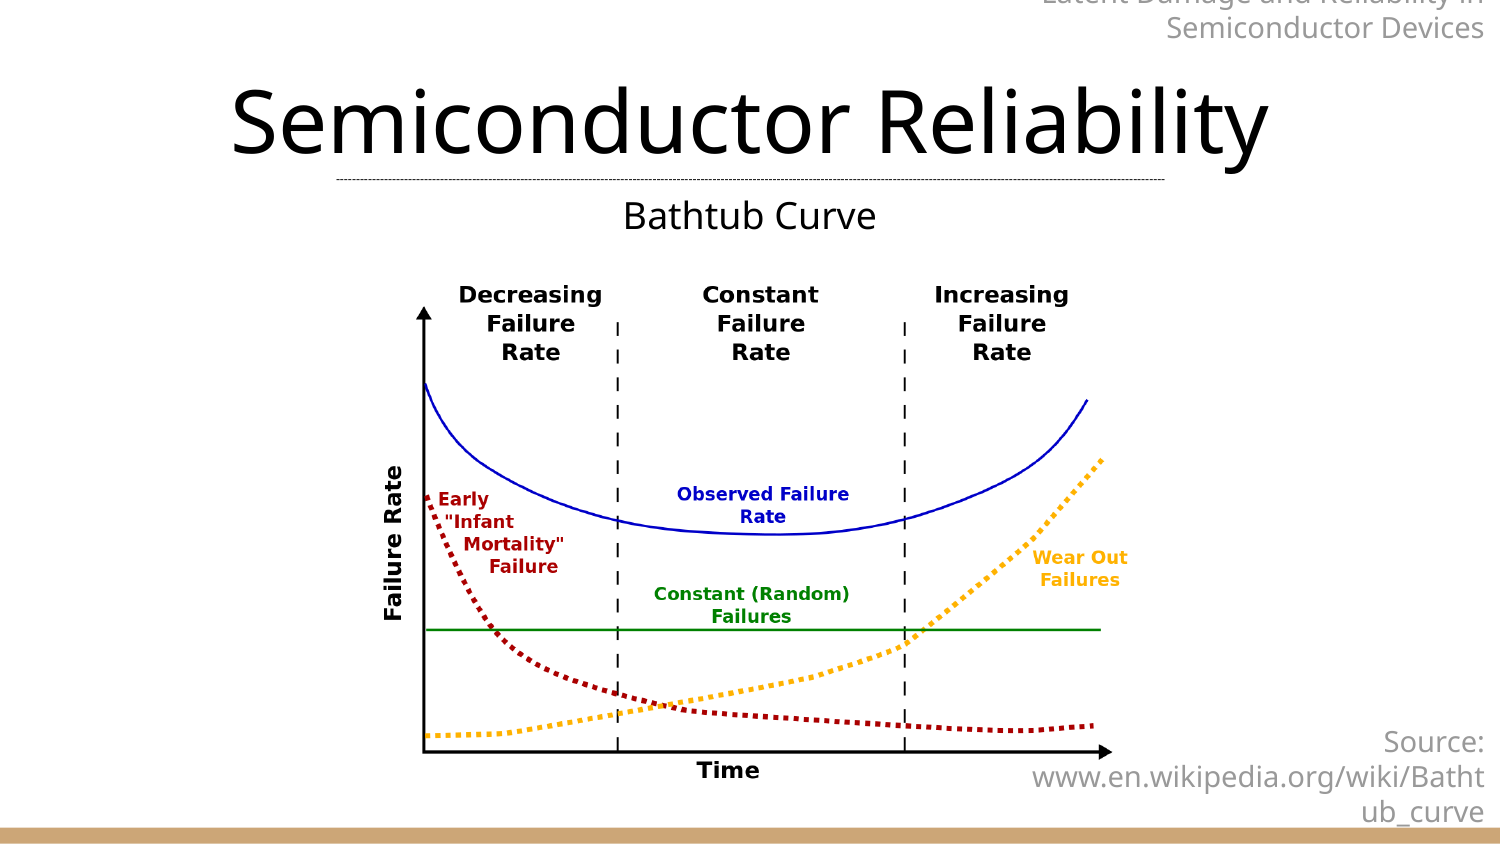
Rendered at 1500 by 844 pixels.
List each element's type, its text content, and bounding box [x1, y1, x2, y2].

title Latent Damage and Reliability in Semiconductor Devices [959, 0, 1500, 60]
title Semiconductor Reliability --------------------------------------------------------------------------------------------------------------------------------------------------------------------------------------------------------------- Bathtub Curve [51, 72, 1449, 252]
title Source: www.en.wikipedia.org/wiki/Bathtub_curve [1001, 784, 1500, 844]
picture [354, 251, 1146, 811]
